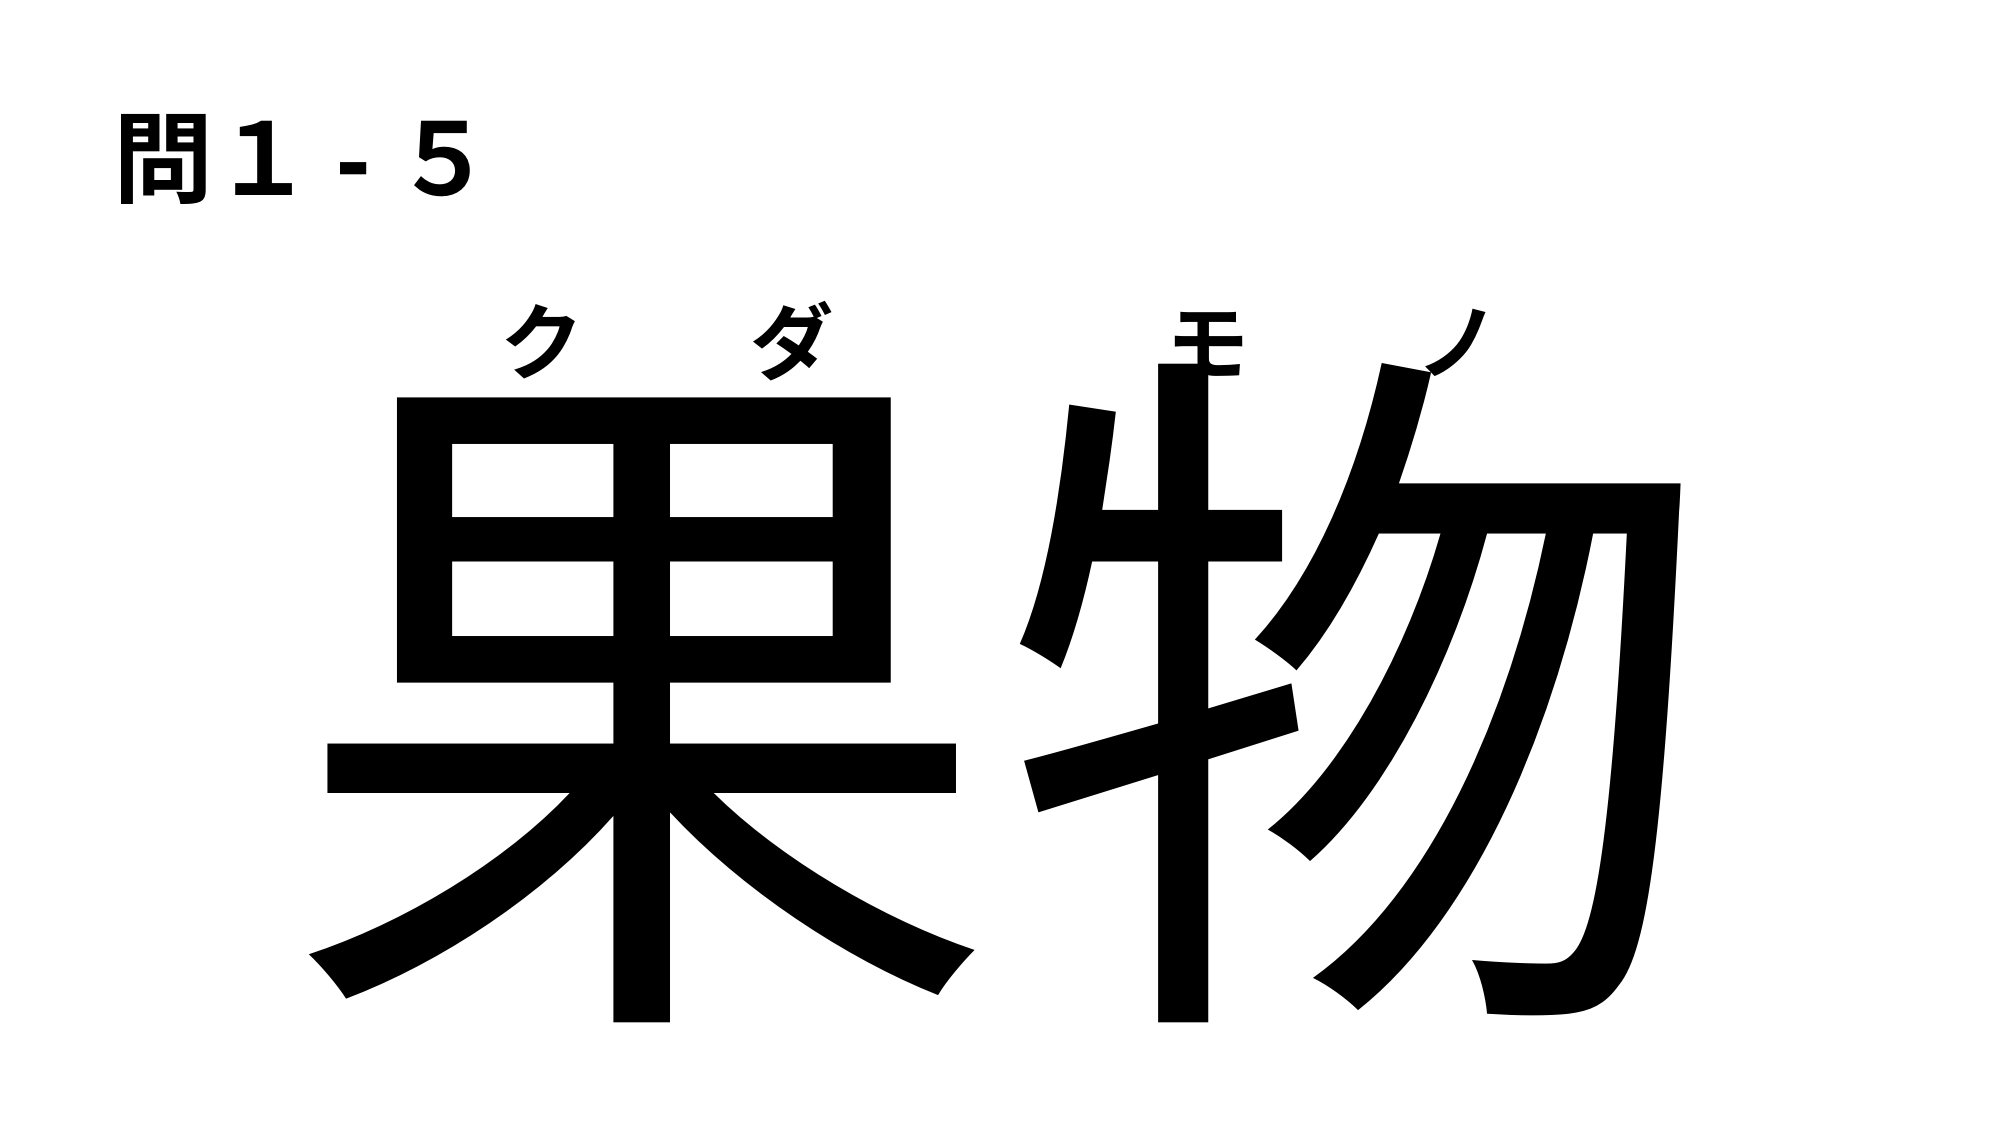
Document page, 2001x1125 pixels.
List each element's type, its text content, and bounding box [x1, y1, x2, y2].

text_box ク ダ モ ノ [388, 282, 1612, 398]
text_box 問１-５ [98, 87, 783, 223]
text_box 果物 [23, 241, 1977, 1117]
